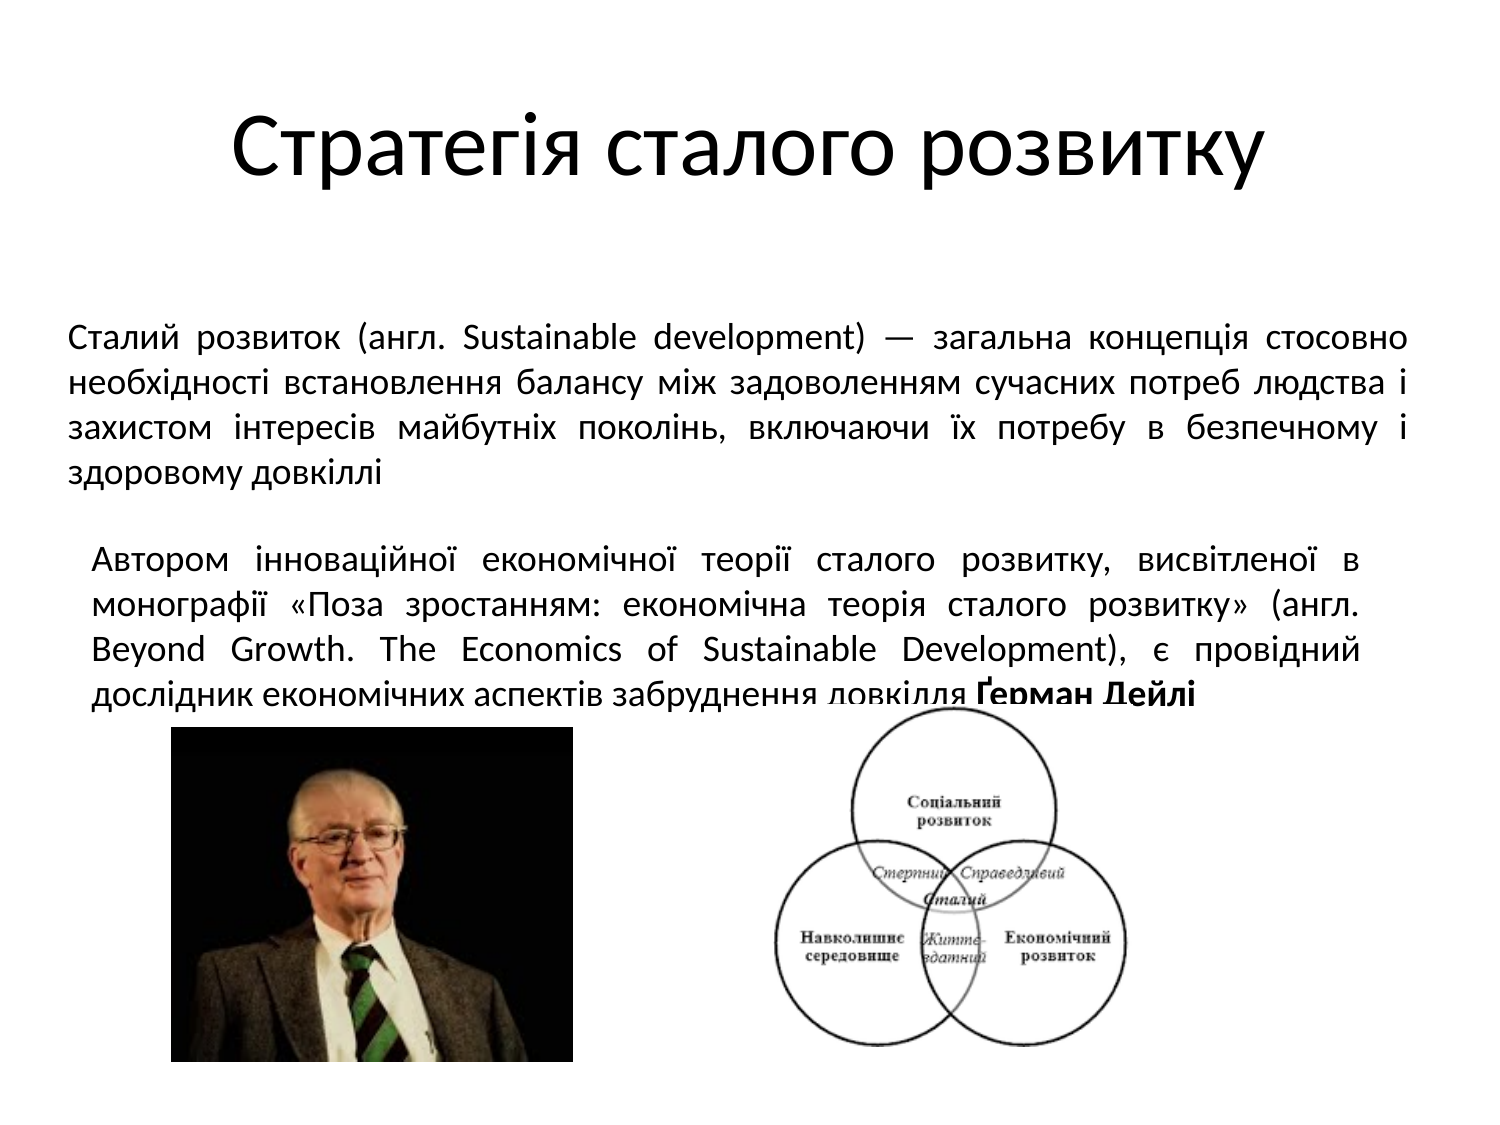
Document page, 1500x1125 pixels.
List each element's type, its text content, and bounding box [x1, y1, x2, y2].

title Стратегія сталого розвитку [75, 45, 1425, 233]
text_box Автором інноваційної економічної теорії сталого розвитку, висвітленої в монографії «Поза зростанням: економічна теорія сталого розвитку» (англ. Beyond Growth. The Economics of Sustainable Development), є провідний дослідник економічних аспектів забруднення довкілля Ґерман Дейлі [76, 527, 1376, 722]
text_box Сталий розвиток (англ. Sustainable development) — загальна концепція стосовно необхідності встановлення балансу між задоволенням сучасних потреб людства і захистом інтересів майбутніх поколінь, включаючи їх потребу в безпечному і здоровому довкіллі [53, 304, 1424, 590]
picture [170, 727, 574, 1062]
picture [773, 703, 1134, 1047]
